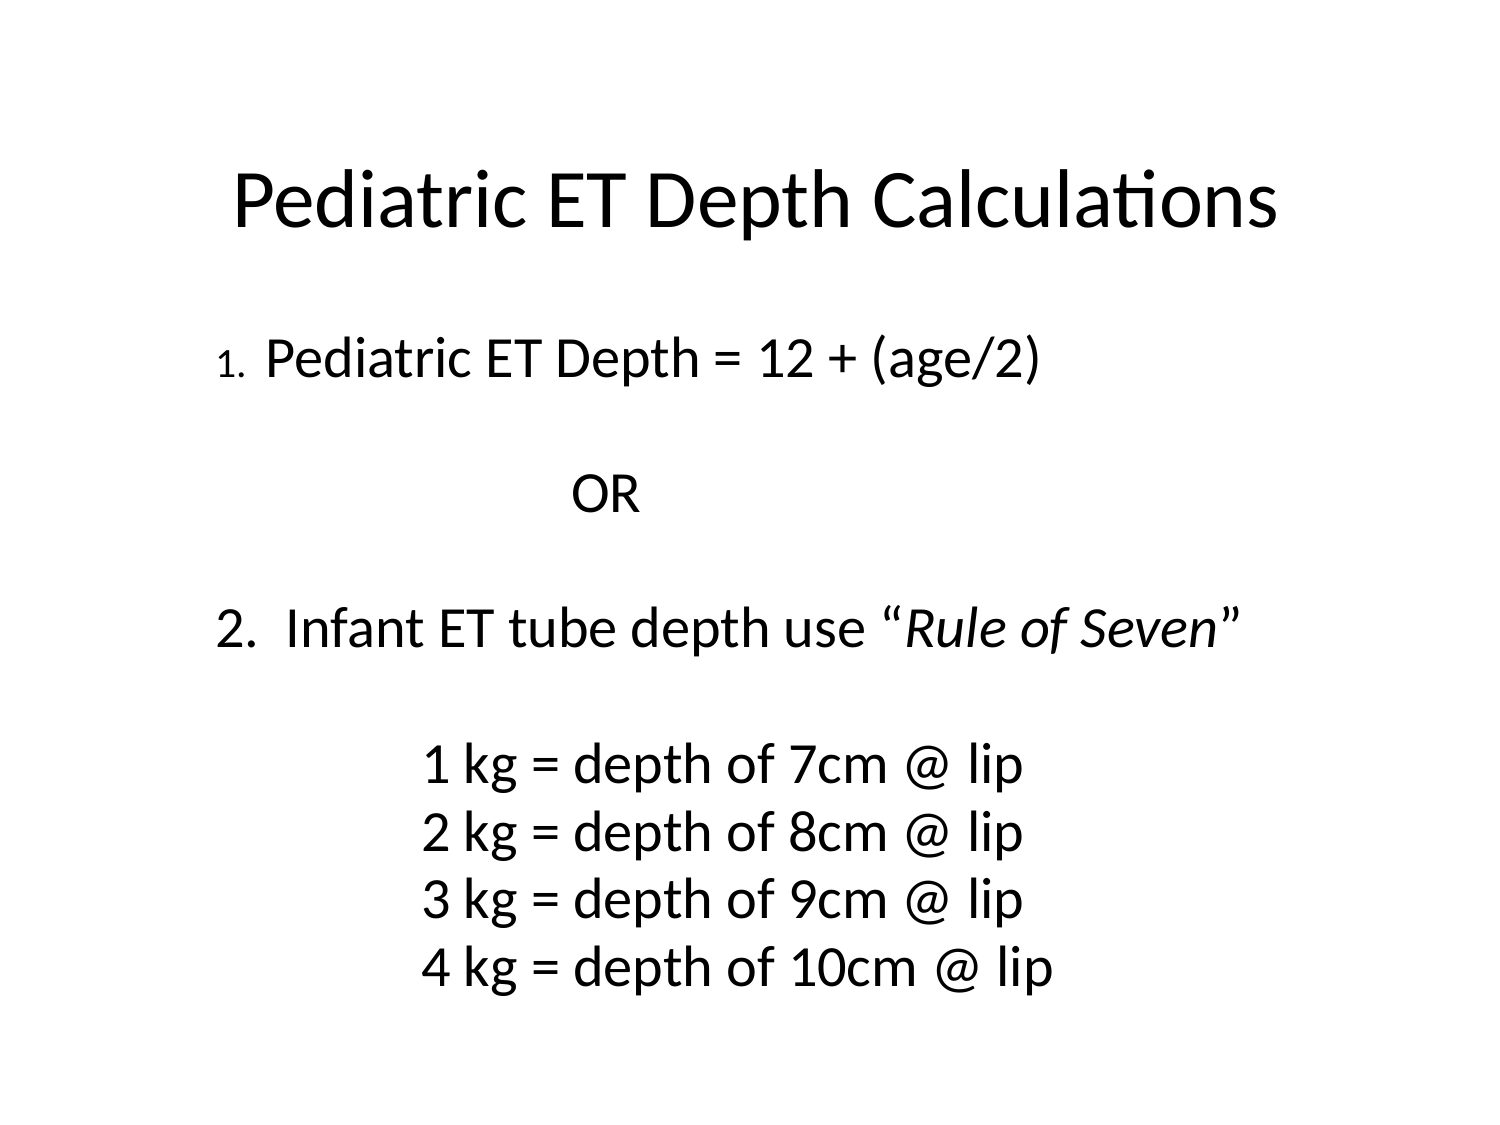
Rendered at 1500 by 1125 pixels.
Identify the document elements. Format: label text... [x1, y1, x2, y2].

list 1. Pediatric ET Depth = 12 + (age/2) OR 2. Infant ET tube depth use “Rule of Seven” 1 kg = depth of 7cm @ lip 2 kg = depth of 8cm @ lip 3 kg = depth of 9cm @ lip 4 kg = depth of 10cm @ lip [200, 324, 1263, 1075]
title Pediatric ET Depth Calculations [75, 99, 1438, 288]
